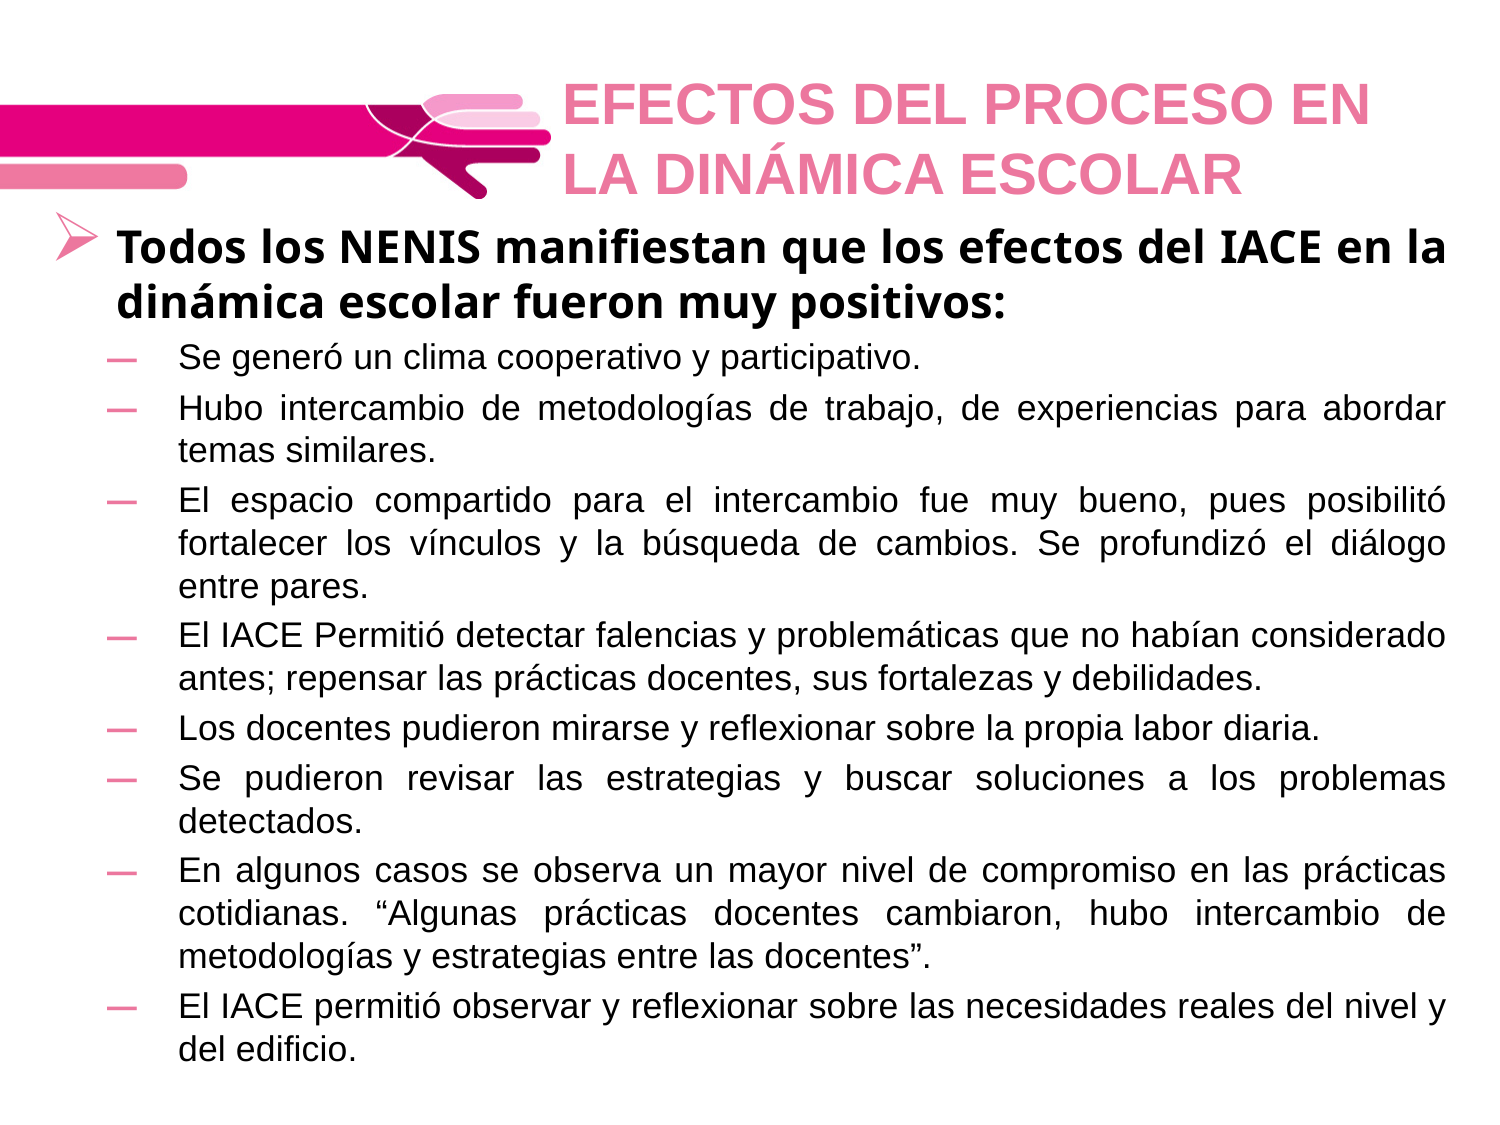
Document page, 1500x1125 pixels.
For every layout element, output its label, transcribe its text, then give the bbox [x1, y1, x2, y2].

title EFECTOS DEL PROCESO EN LA DINÁMICA ESCOLAR [562, 66, 1442, 149]
picture [0, 94, 552, 199]
list Todos los NENIS manifiestan que los efectos del IACE en la dinámica escolar fueron muy positivos: Se generó un clima cooperativo y participativo. Hubo intercambio de metodologías de trabajo, de experiencias para abordar temas similares. El espacio compartido para el intercambio fue muy bueno, pues posibilitó fortalecer los vínculos y la búsqueda de cambios. Se profundizó el diálogo entre pares. El IACE Permitió detectar falencias y problemáticas que no habían considerado antes; repensar las prácticas docentes, sus fortalezas y debilidades. Los docentes pudieron mirarse y reflexionar sobre la propia labor diaria. Se pudieron revisar las estrategias y buscar soluciones a los problemas detectados. En algunos casos se observa un mayor nivel de compromiso en las prácticas cotidianas. “Algunas prácticas docentes cambiaron, hubo intercambio de metodologías y estrategias entre las docentes”. El IACE permitió observar y reflexionar sobre las necesidades reales del nivel y del edificio. [34, 210, 1466, 1121]
